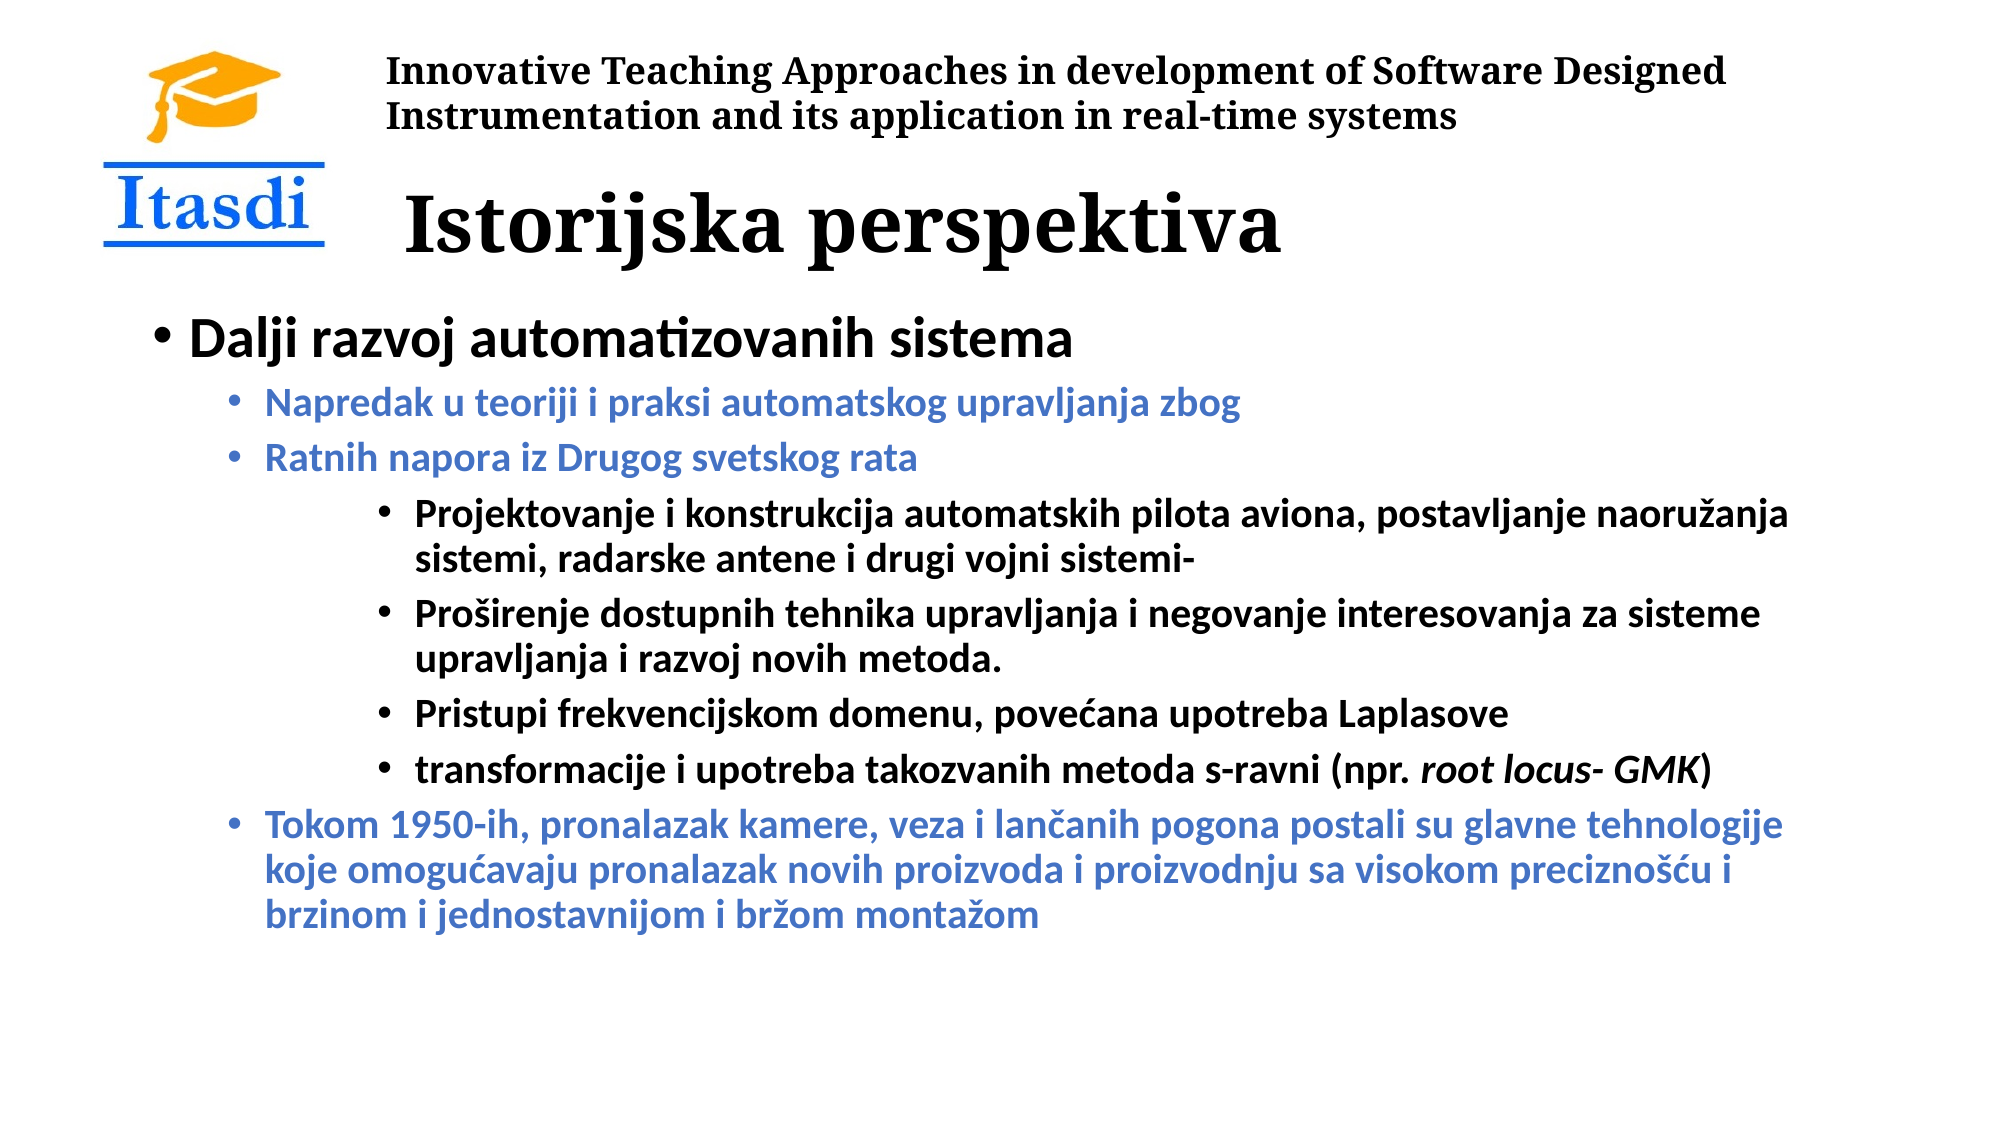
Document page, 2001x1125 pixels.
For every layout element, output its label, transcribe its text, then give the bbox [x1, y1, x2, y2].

text_box Innovative Teaching Approaches in development of Software Designed Instrumentation and its application in real-time systems [371, 40, 1929, 145]
list Dalji razvoj automatizovanih sistema Napredak u teoriji i praksi automatskog upravljanja zbog Ratnih napora iz Drugog svetskog rata Projektovanje i konstrukcija automatskih pilota aviona, postavljanje naoružanja sistemi, radarske antene i drugi vojni sistemi- Proširenje dostupnih tehnika upravljanja i negovanje interesovanja za sisteme upravljanja i razvoj novih metoda. Pristupi frekvencijskom domenu, povećana upotreba Laplasove transformacije i upotreba takozvanih metoda s-ravni (npr. root locus- GMK) Tokom 1950-ih, pronalazak kamere, veza i lančanih pogona postali su glavne tehnologije koje omogućavaju pronalazak novih proizvoda i proizvodnju sa visokom preciznošću i brzinom i jednostavnijom i bržom montažom [137, 299, 1863, 1014]
title Istorijska perspektiva [389, 177, 1863, 278]
picture [85, 23, 347, 269]
